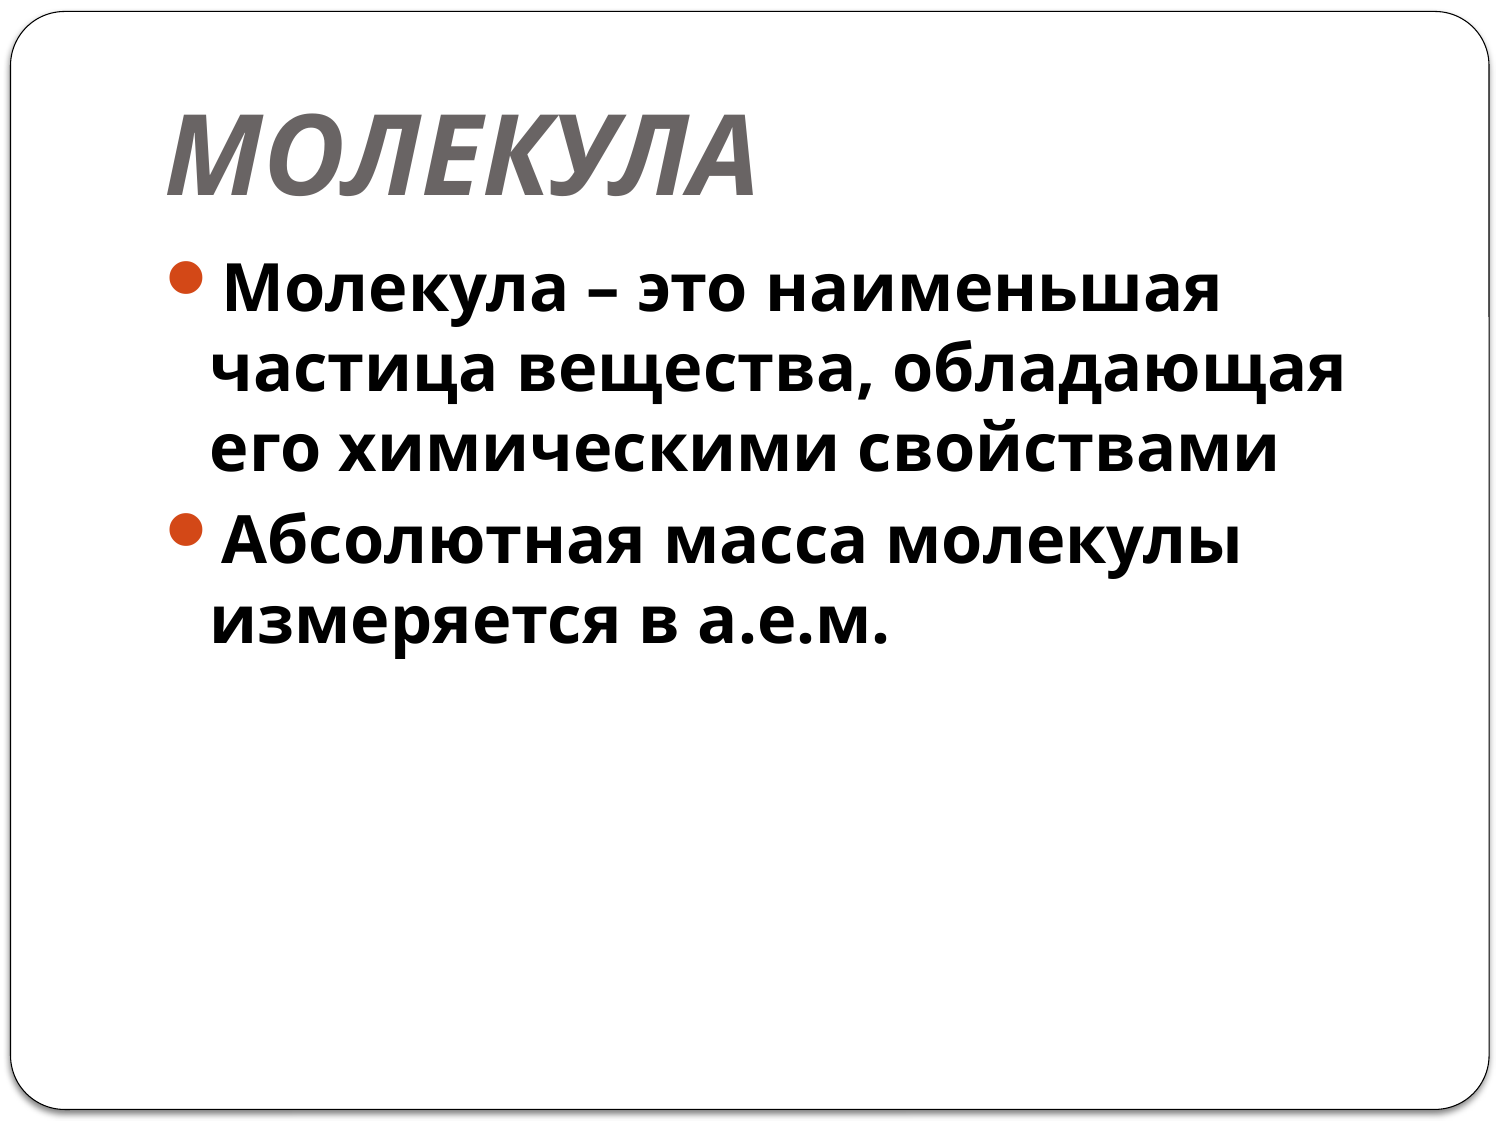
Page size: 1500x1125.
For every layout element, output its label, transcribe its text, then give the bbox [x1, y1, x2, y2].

title МОЛЕКУЛА [150, 45, 1425, 233]
list Молекула – это наименьшая частица вещества, обладающая его химическими свойствами Абсолютная масса молекулы измеряется в а.е.м. [150, 237, 1425, 988]
